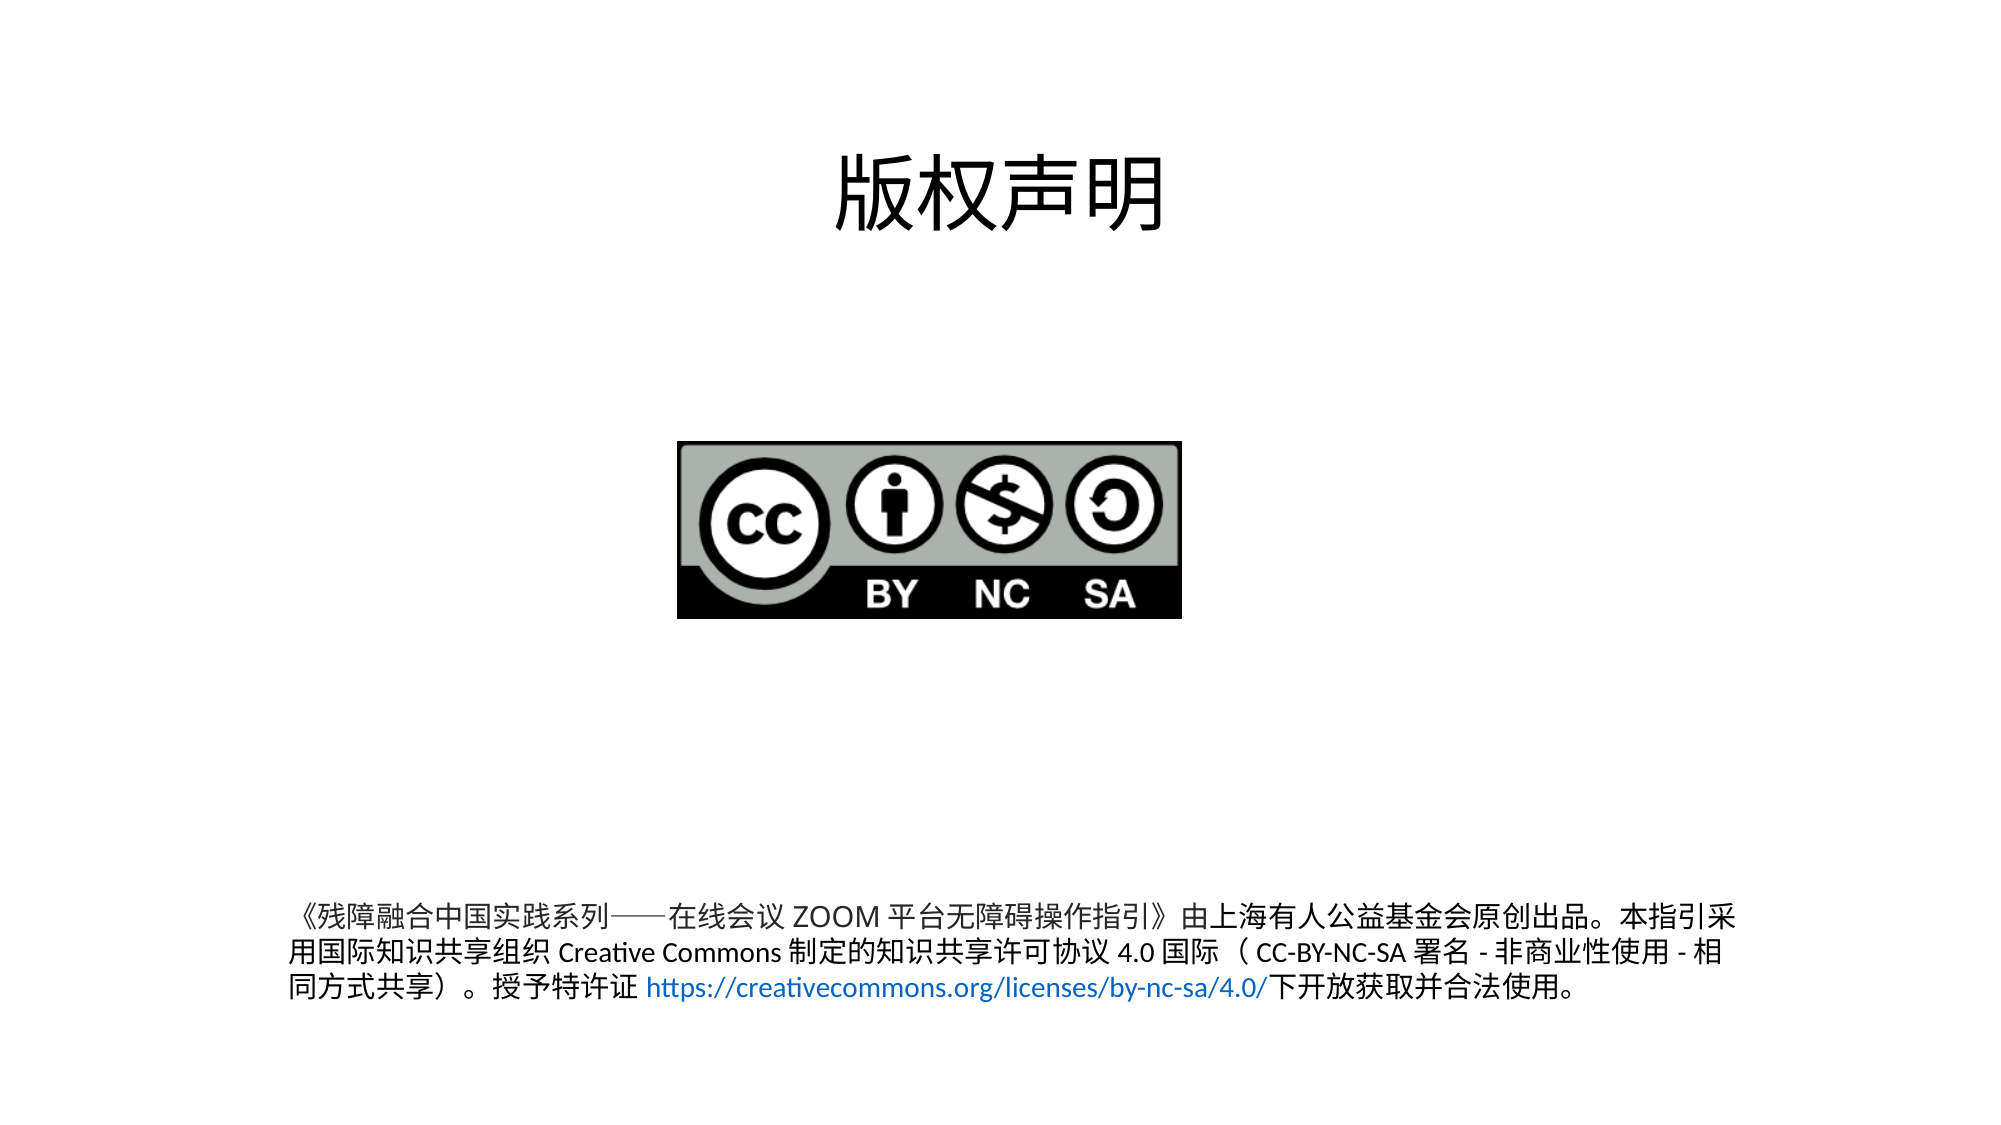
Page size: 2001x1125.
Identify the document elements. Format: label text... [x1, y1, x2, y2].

title 版权声明 [137, 88, 1863, 307]
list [677, 441, 1182, 619]
text_box 《残障融合中国实践系列——在线会议ZOOM平台无障碍操作指引》由上海有人公益基金会原创出品。本指引采用国际知识共享组织Creative Commons制定的知识共享许可协议4.0国际（CC-BY-NC-SA署名-非商业性使用-相同方式共享）。授予特许证https://creativecommons.org/licenses/by-nc-sa/4.0/下开放获取并合法使用。 [273, 890, 1761, 1011]
